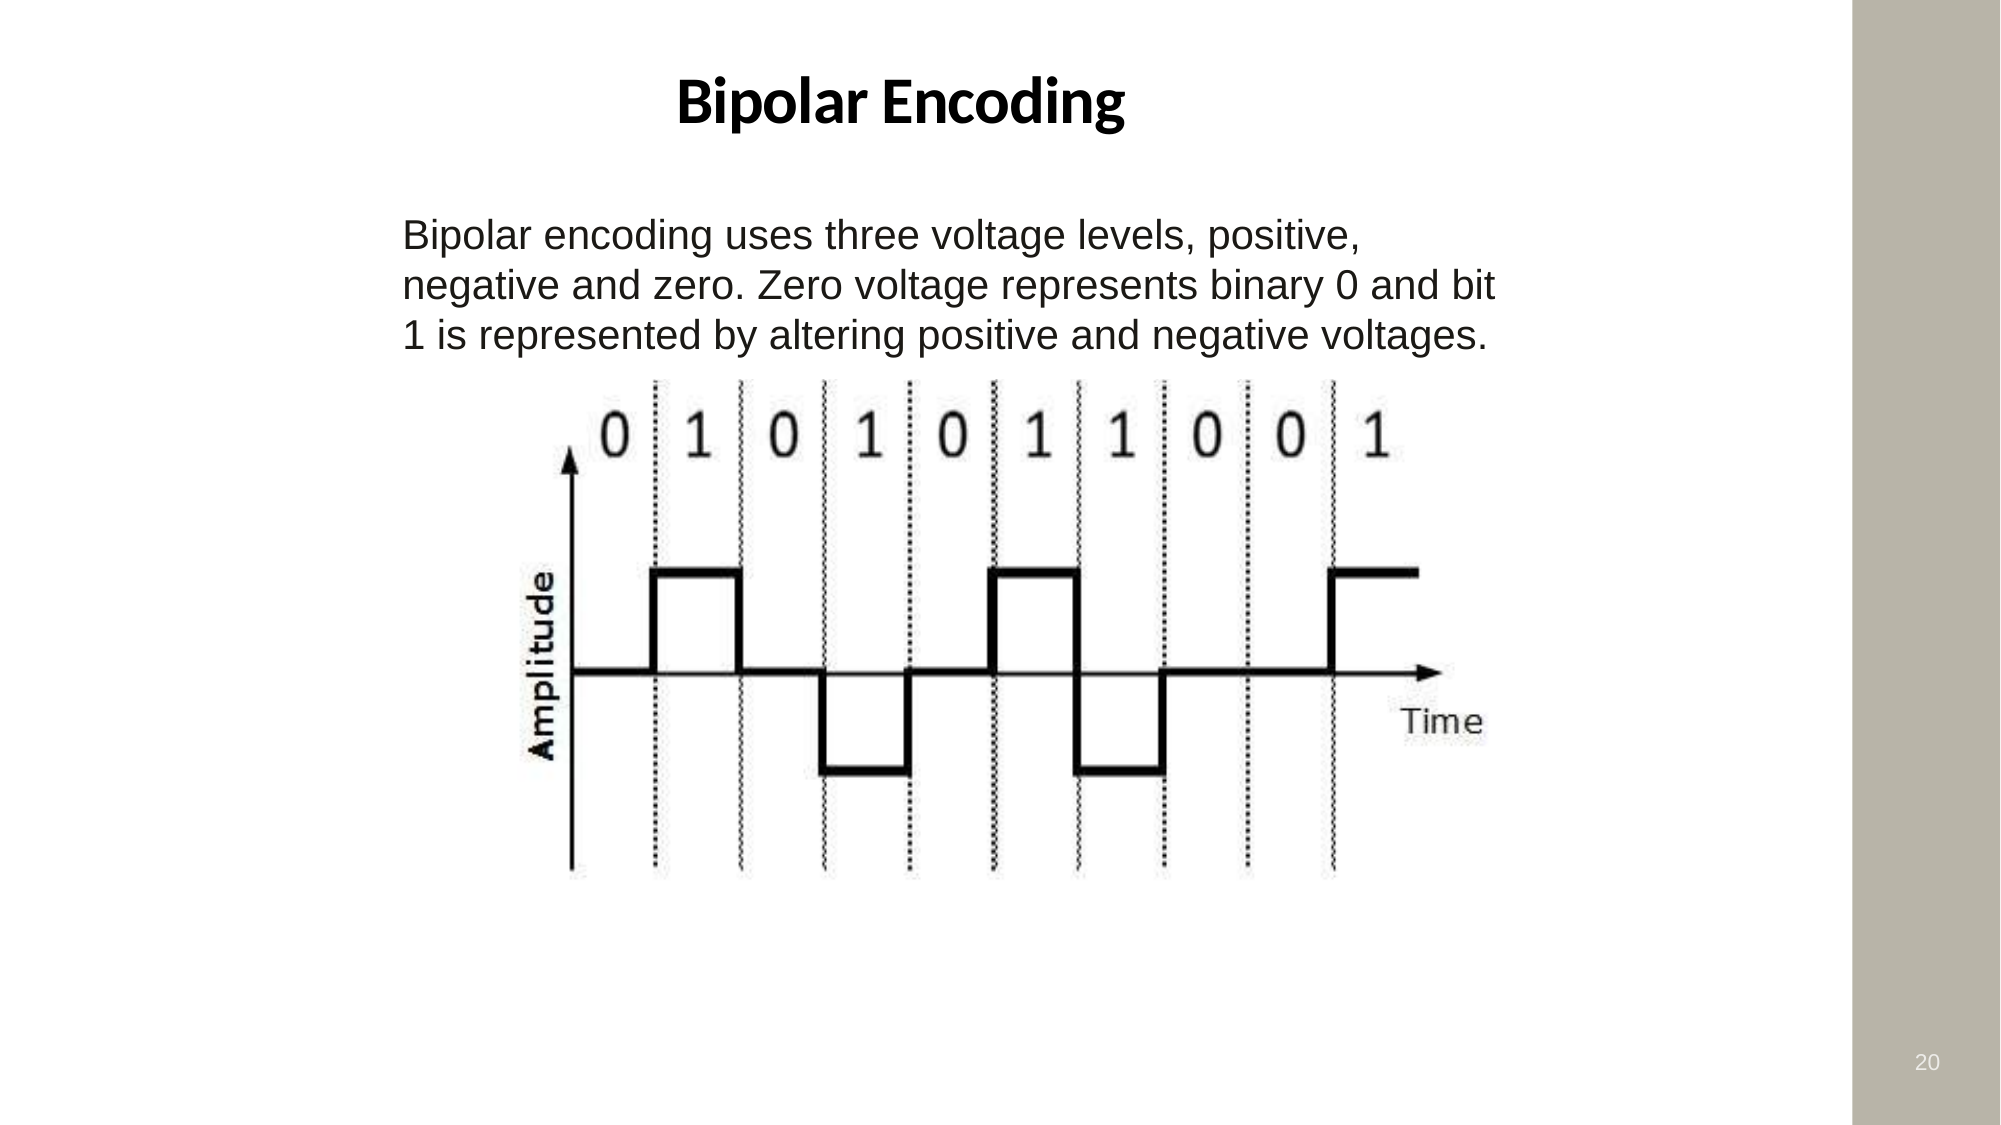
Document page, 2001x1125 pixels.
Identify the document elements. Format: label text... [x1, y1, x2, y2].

picture [487, 379, 1528, 927]
slide_number 20 [1852, 1012, 2000, 1110]
text_box Bipolar Encoding [151, 49, 1652, 145]
text_box Bipolar encoding uses three voltage levels, positive, negative and zero. Zero voltage represents binary 0 and bit 1 is represented by altering positive and negative voltages. [387, 200, 1538, 365]
